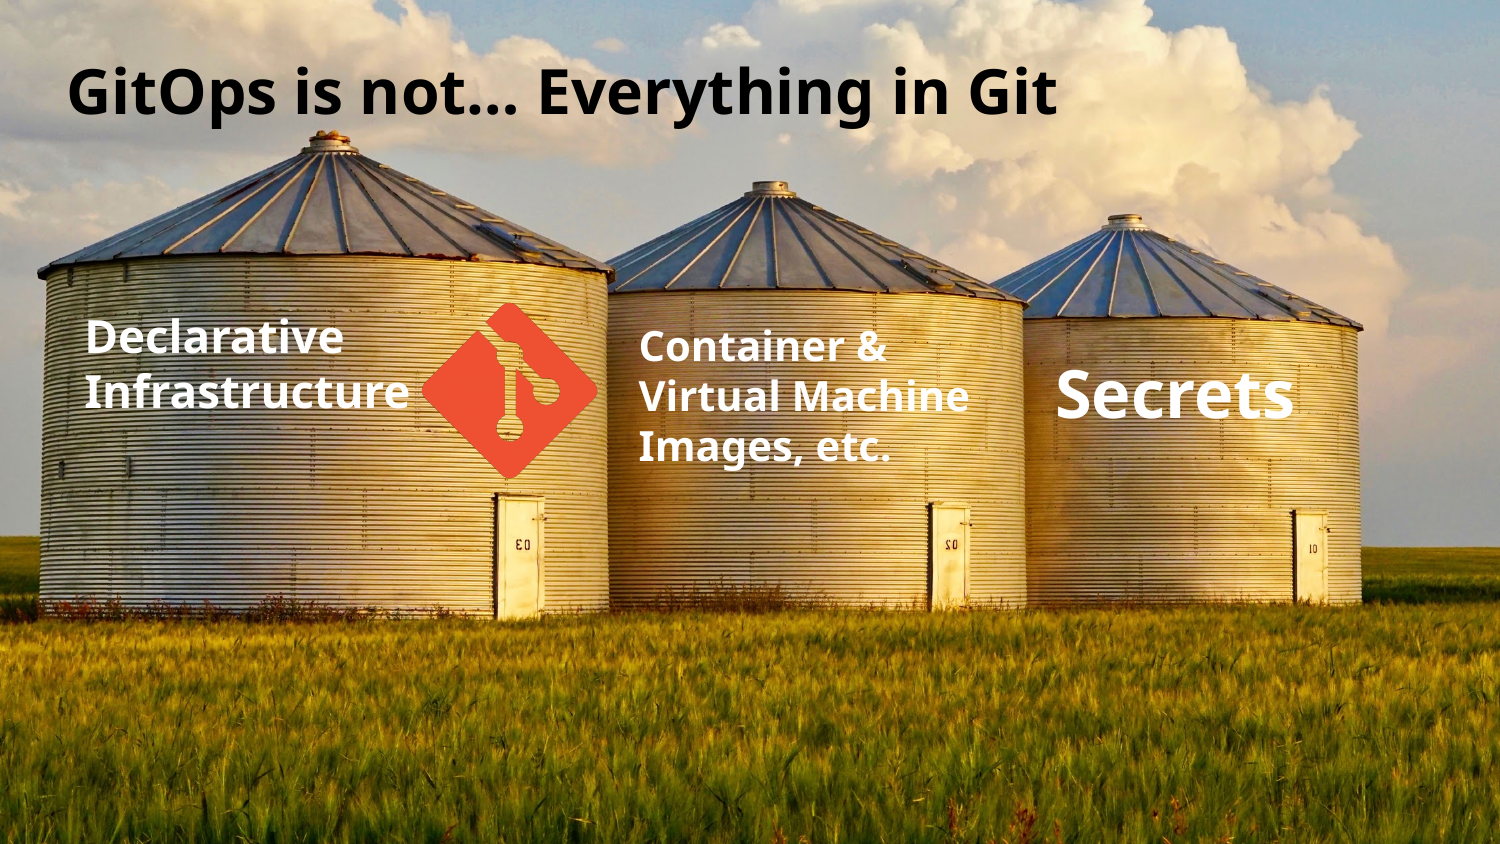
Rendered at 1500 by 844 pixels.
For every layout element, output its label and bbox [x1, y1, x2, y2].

picture [0, 0, 1500, 844]
text_box [69, 292, 602, 489]
